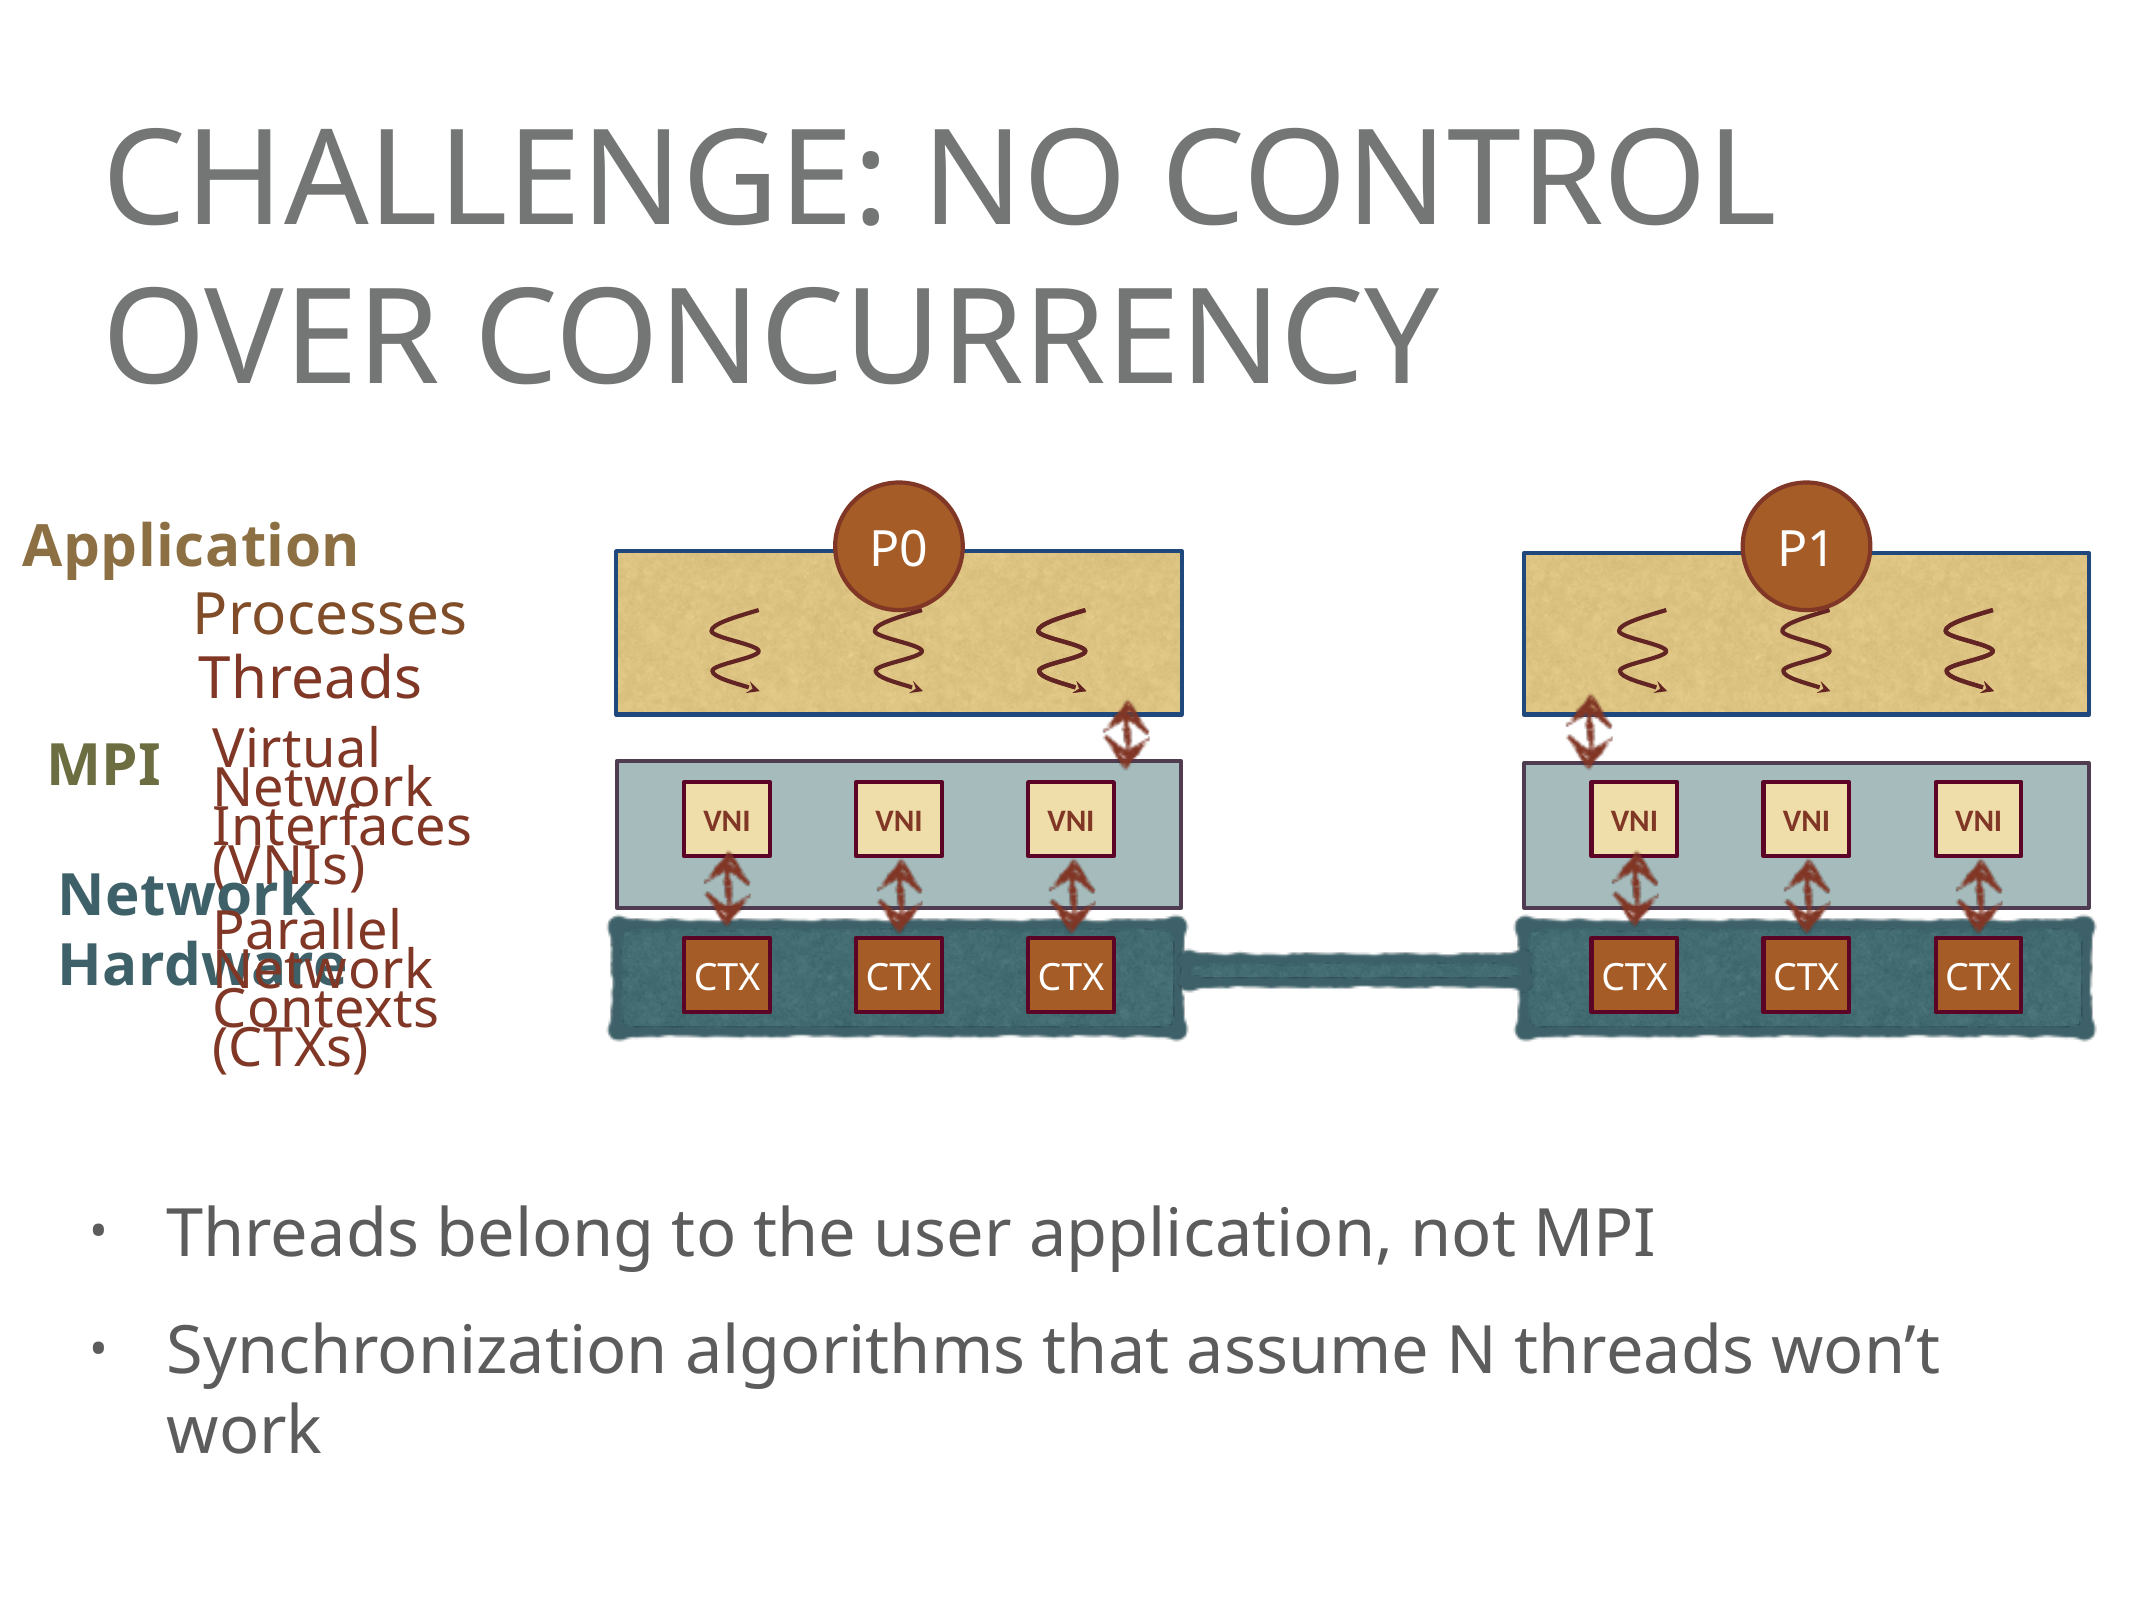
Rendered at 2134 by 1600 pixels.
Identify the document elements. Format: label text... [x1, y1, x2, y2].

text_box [604, 482, 1194, 1046]
text_box Network Hardware [49, 848, 530, 1006]
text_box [1512, 482, 2101, 1046]
text_box Threads [190, 655, 432, 719]
text_box Processes [183, 567, 477, 655]
text_box Parallel Network Contexts (CTXs) [203, 910, 609, 1083]
text_box Virtual Network Interfaces (VNIs) [203, 728, 604, 901]
text_box MPI [38, 719, 171, 806]
title challenge: no control over concurrency [93, 82, 2041, 239]
list Threads belong to the user application, not MPI Synchronization algorithms that assume N threads won’t work [80, 1180, 2028, 1434]
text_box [1174, 947, 1538, 997]
text_box Application [14, 499, 369, 587]
